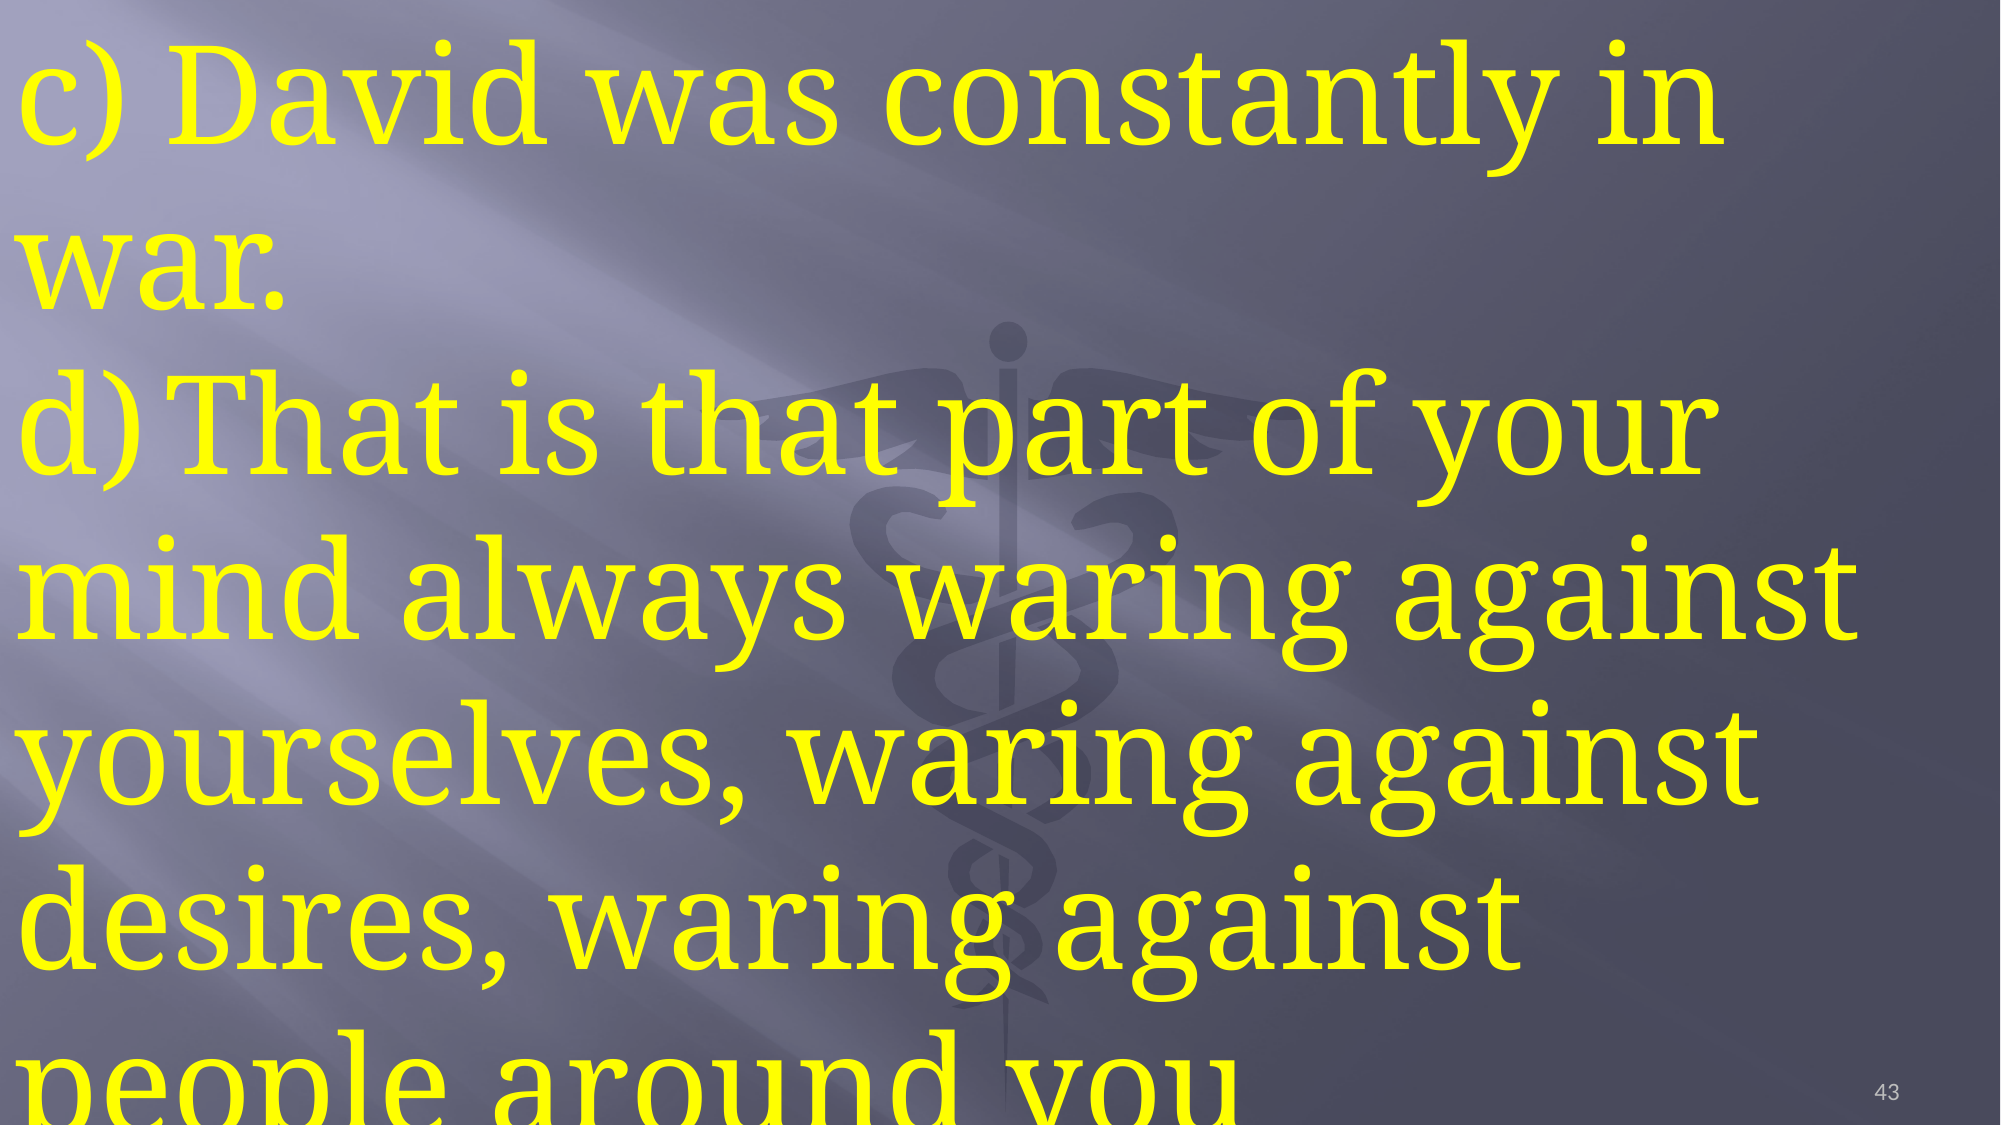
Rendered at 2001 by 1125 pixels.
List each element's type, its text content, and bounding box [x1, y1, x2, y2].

text_box c) David was constantly in war. d) That is that part of your mind always waring against yourselves, waring against desires, waring against people around you [0, 0, 2000, 1125]
